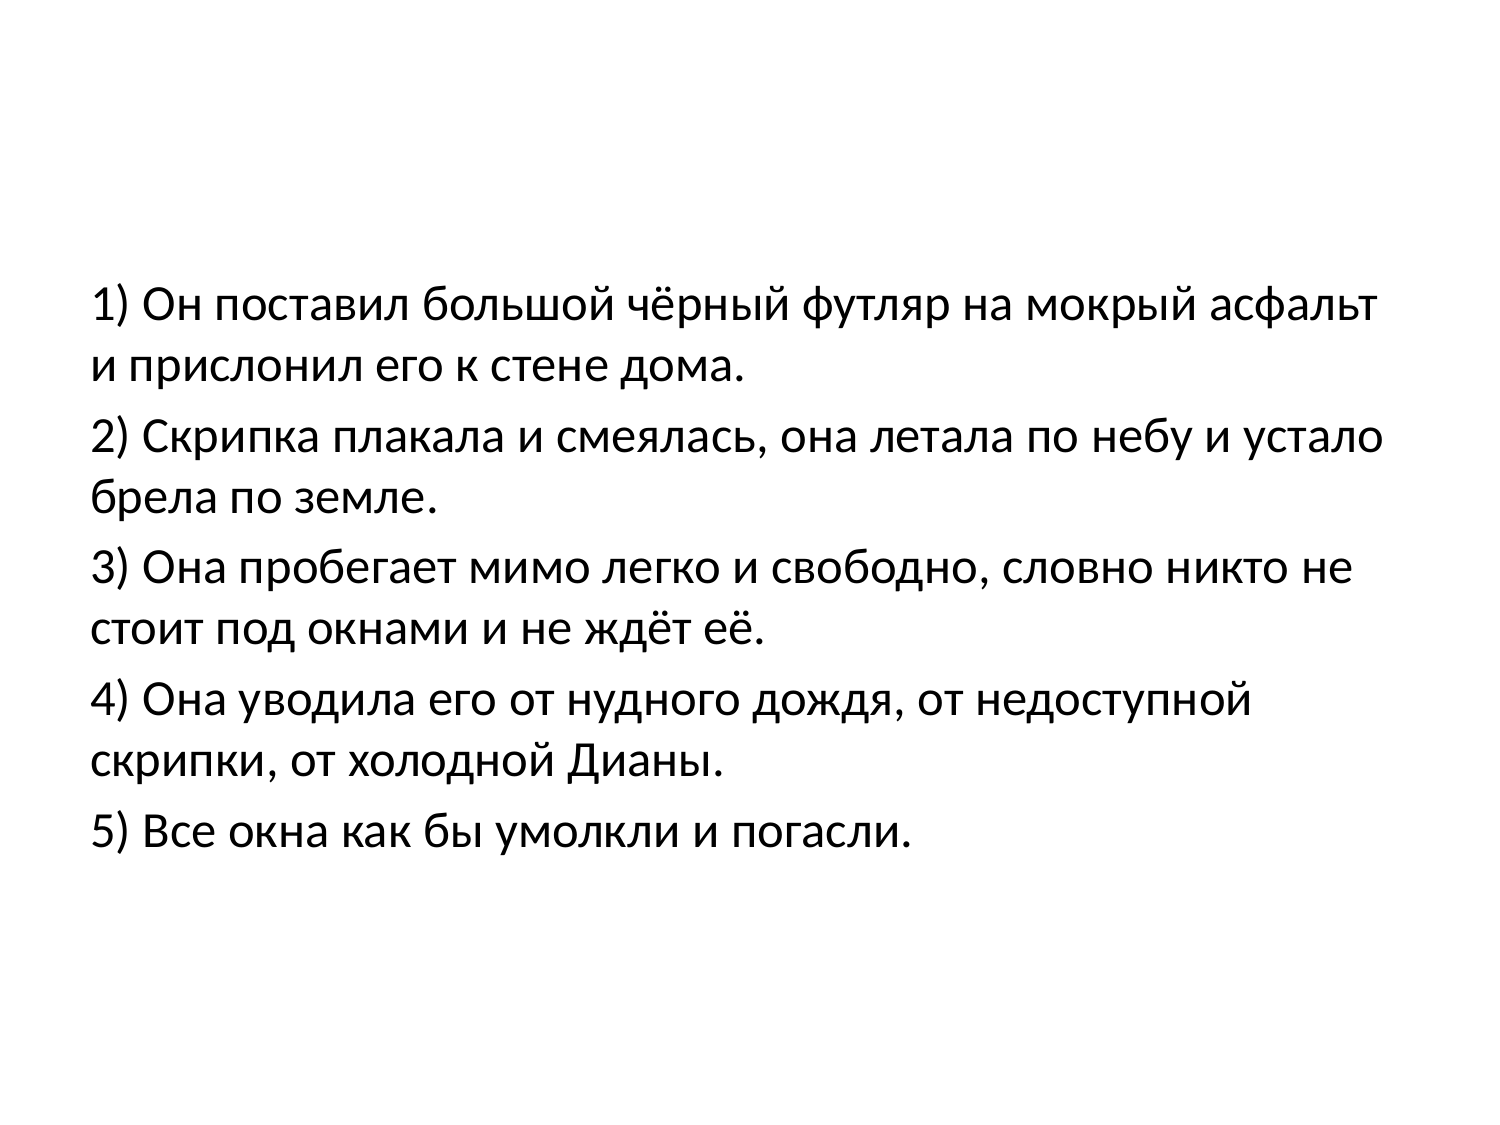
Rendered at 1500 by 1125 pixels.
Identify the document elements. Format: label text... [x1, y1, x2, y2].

list 1) Он поставил большой чёрный футляр на мокрый асфальт и прислонил его к стене дома. 2) Скрипка плакала и смеялась, она летала по небу и устало брела по земле. 3) Она пробегает мимо легко и свободно, словно никто не стоит под окнами и не ждёт её. 4) Она уводила его от нудного дождя, от недоступной скрипки, от холодной Дианы. 5) Все окна как бы умолкли и погасли. [75, 262, 1425, 1005]
